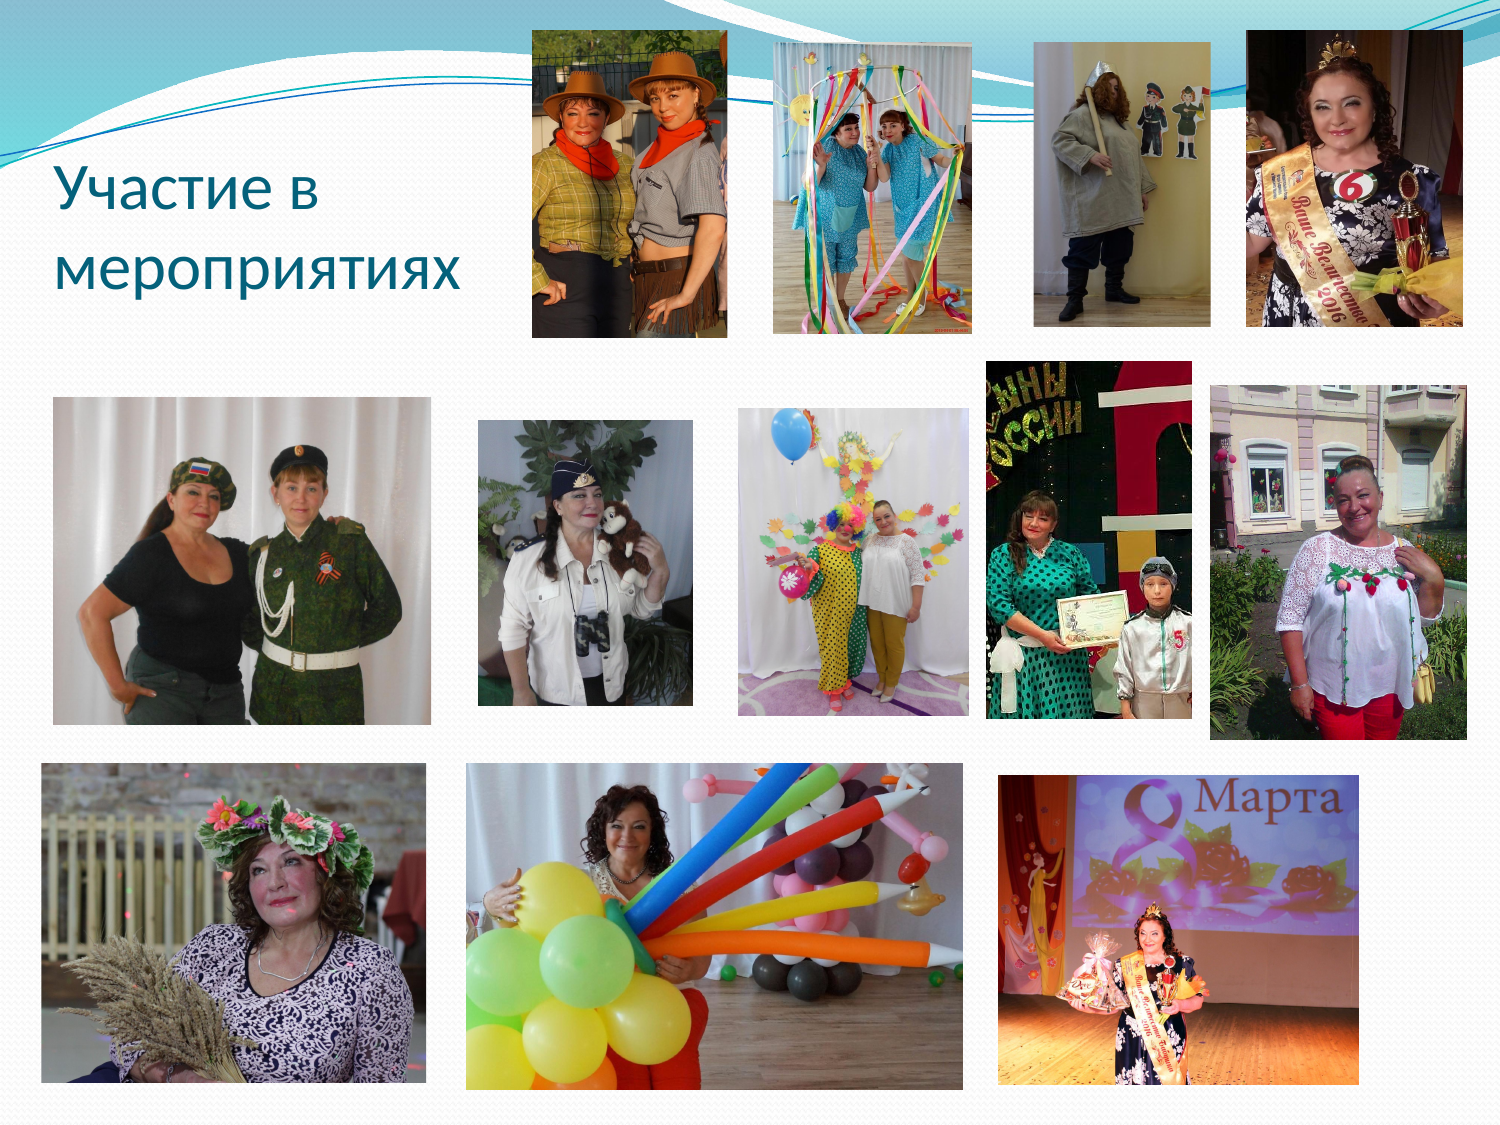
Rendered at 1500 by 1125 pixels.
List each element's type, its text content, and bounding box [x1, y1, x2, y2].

picture [997, 774, 1359, 1085]
picture [1210, 385, 1467, 740]
picture [985, 361, 1192, 720]
picture [773, 42, 972, 334]
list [52, 396, 432, 726]
picture [1245, 30, 1463, 327]
picture [531, 30, 728, 339]
picture [737, 408, 969, 717]
title Участие в мероприятиях [53, 66, 479, 303]
picture [1033, 42, 1211, 327]
picture [40, 763, 427, 1083]
picture [477, 420, 693, 706]
picture [466, 763, 963, 1090]
